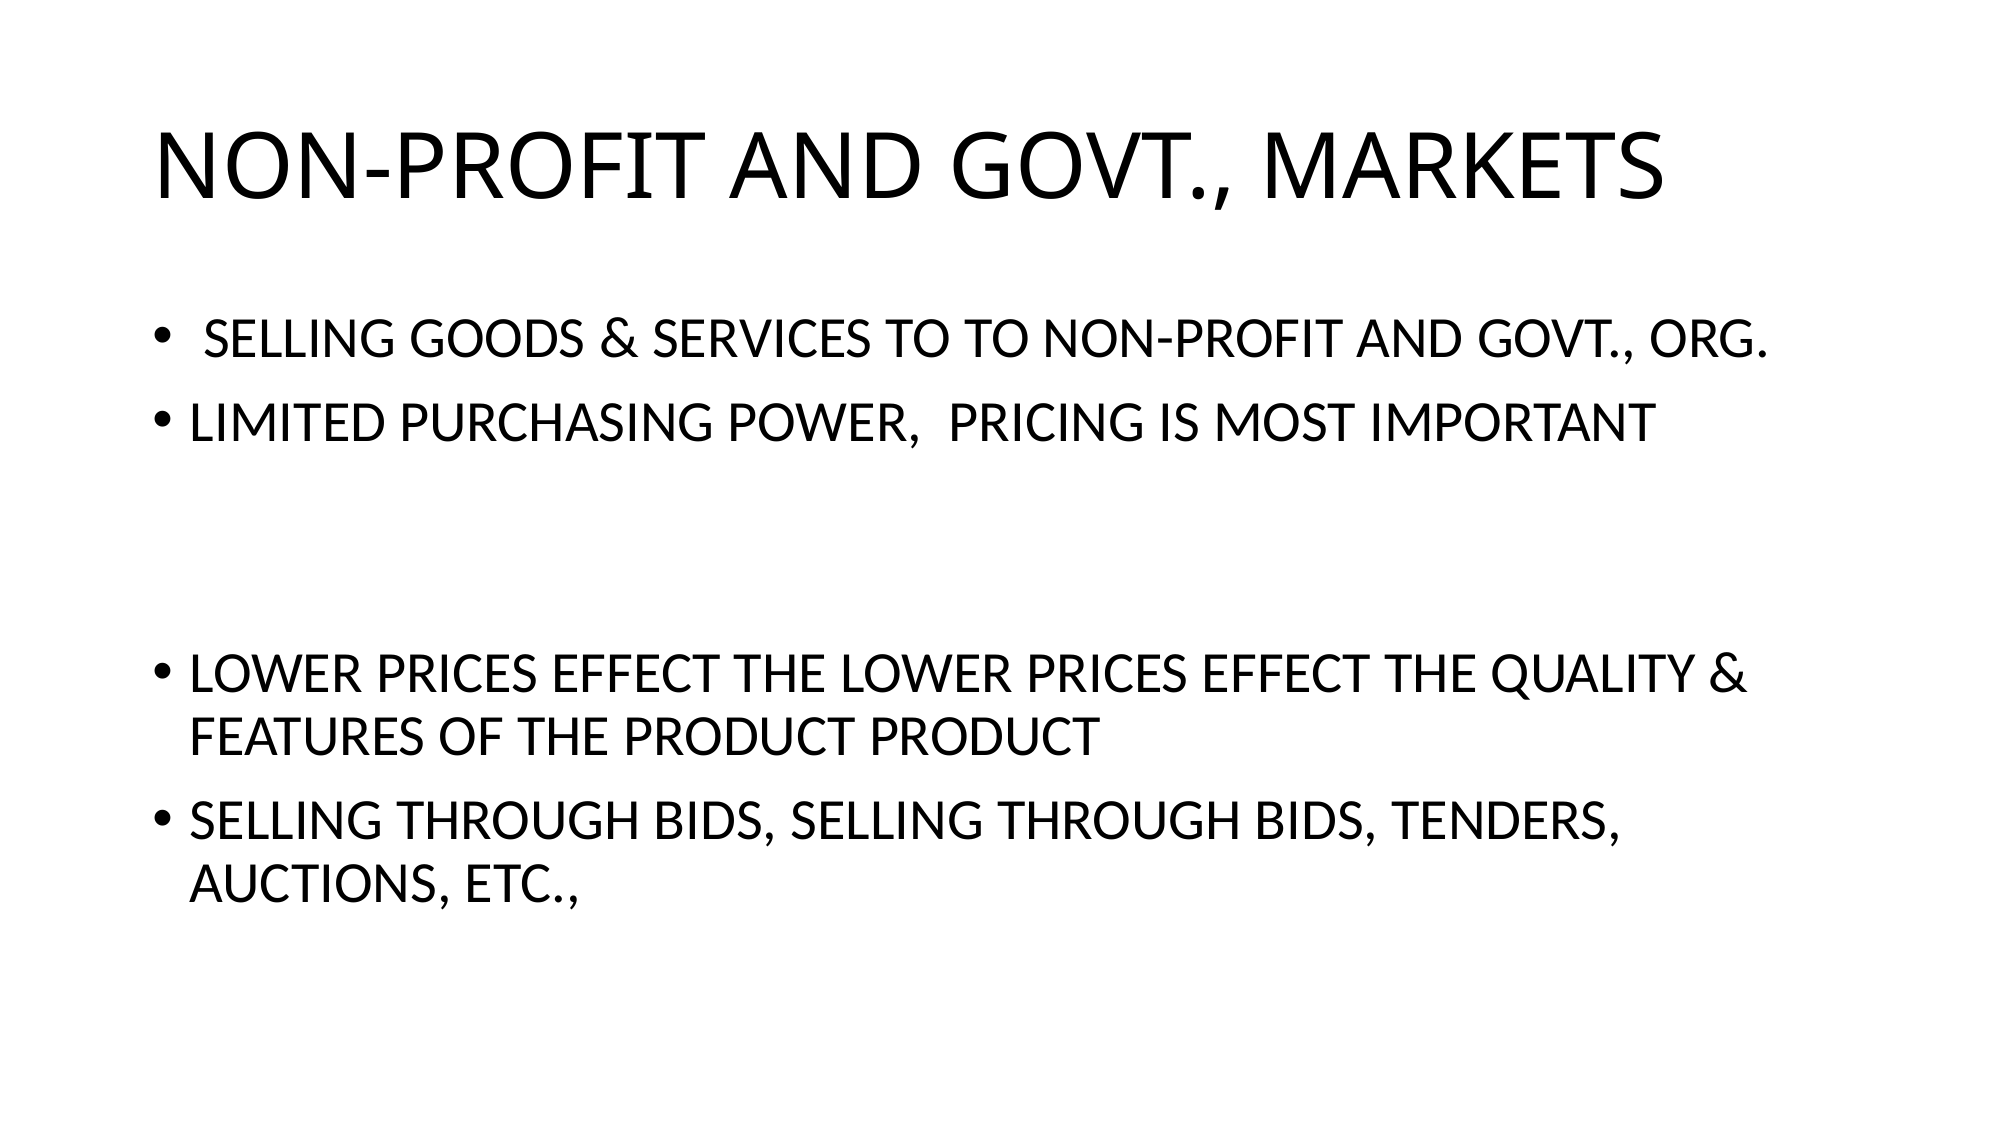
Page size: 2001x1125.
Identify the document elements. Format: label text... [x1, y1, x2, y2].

title NON-PROFIT AND GOVT., MARKETS [137, 59, 1863, 278]
list SELLING GOODS & SERVICES TO TO NON-PROFIT AND GOVT., ORG. LIMITED PURCHASING POWER, PRICING IS MOST IMPORTANT LOWER PRICES EFFECT THE LOWER PRICES EFFECT THE QUALITY & FEATURES OF THE PRODUCT PRODUCT SELLING THROUGH BIDS, SELLING THROUGH BIDS, TENDERS, AUCTIONS, ETC., [137, 299, 1863, 1014]
